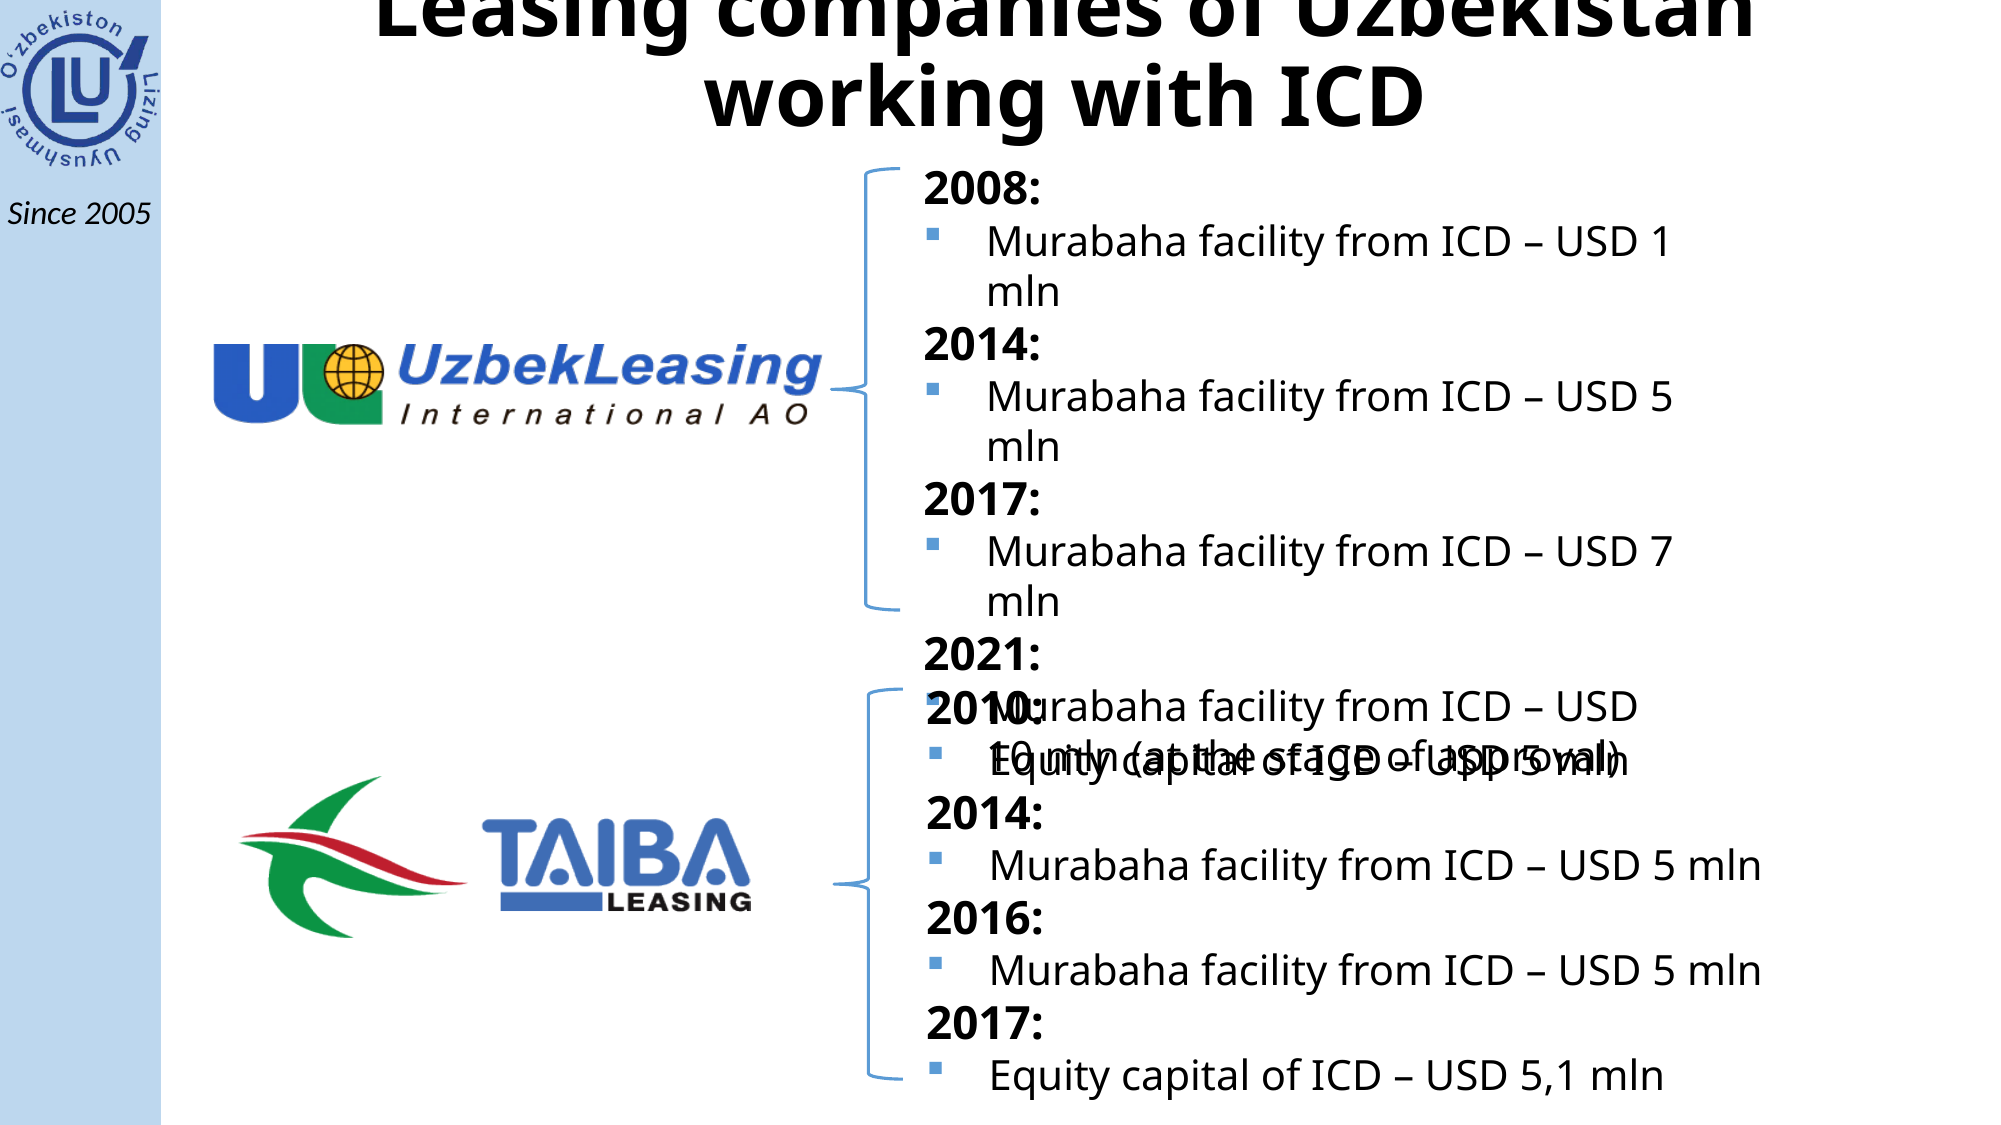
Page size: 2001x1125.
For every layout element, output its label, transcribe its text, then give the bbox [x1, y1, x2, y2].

picture [238, 776, 751, 938]
title Leasing companies of Uzbekistan working with ICD [196, 25, 1935, 152]
text_box [0, 239, 162, 1125]
picture [213, 344, 824, 425]
text_box 2010: Equity capital of ICD – USD 5 mln 2014: Murabaha facility from ICD – USD 5 mln 2016: Murabaha facility from ICD – USD 5 mln 2017: Equity capital of ICD – USD 5,1 mln [911, 671, 1935, 1125]
text_box [0, 0, 162, 183]
text_box [834, 689, 903, 1080]
text_box Since 2005 [0, 183, 174, 239]
text_box [831, 168, 901, 611]
picture [0, 10, 160, 167]
text_box 2008: Murabaha facility from ICD – USD 1 mln 2014: Murabaha facility from ICD – USD 5 mln 2017: Murabaha facility from ICD – USD 7 mln 2021: Murabaha facility from ICD – USD 10 mln (at the stage of approval) [908, 151, 1708, 887]
